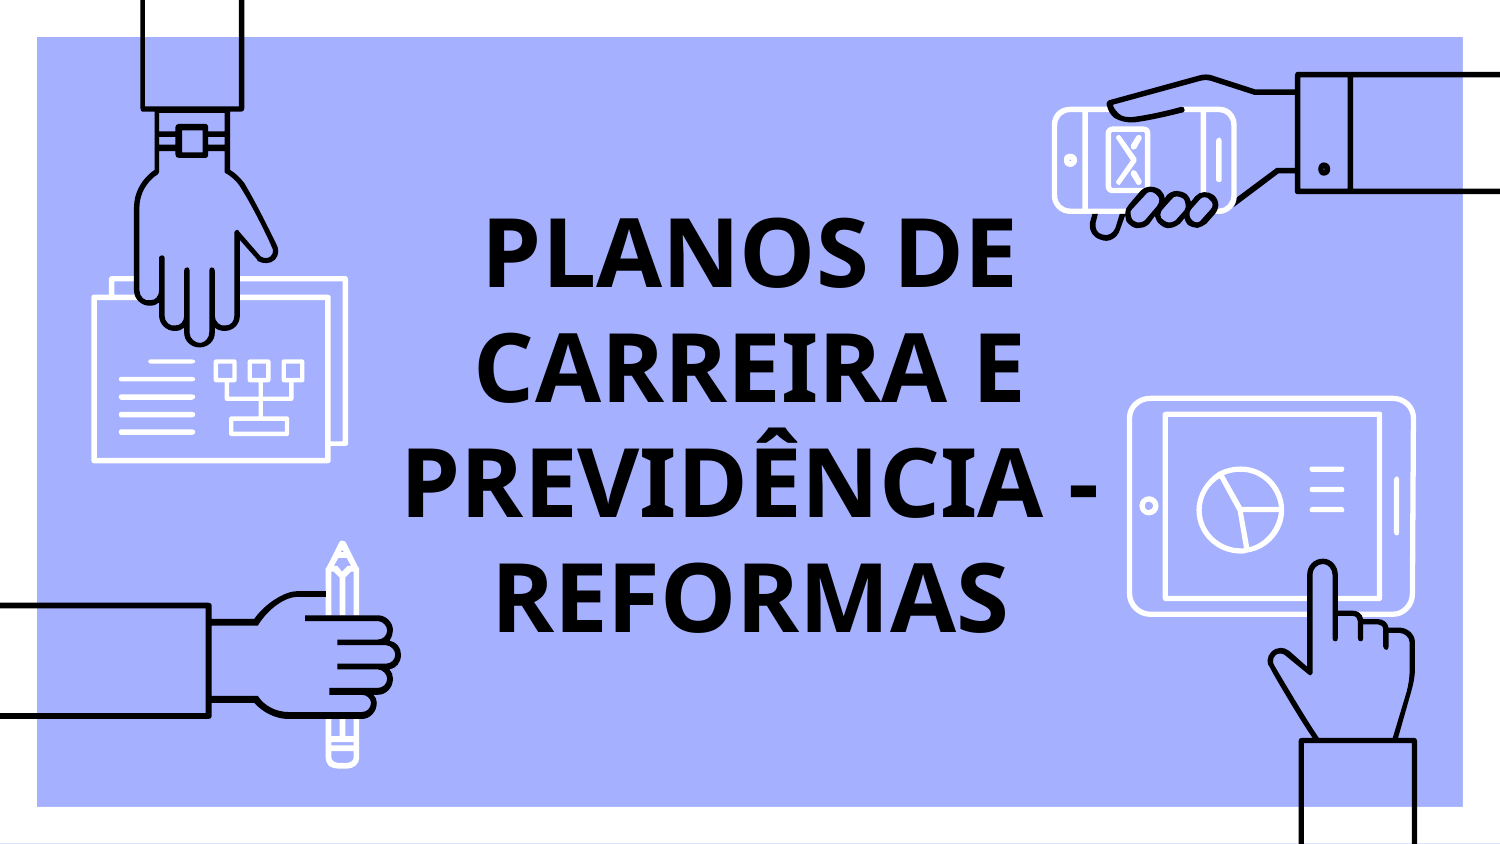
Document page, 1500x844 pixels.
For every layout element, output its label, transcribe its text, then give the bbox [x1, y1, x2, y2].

title PLANOS DE CARREIRA E PREVIDÊNCIA - REFORMAS [348, 326, 1152, 517]
